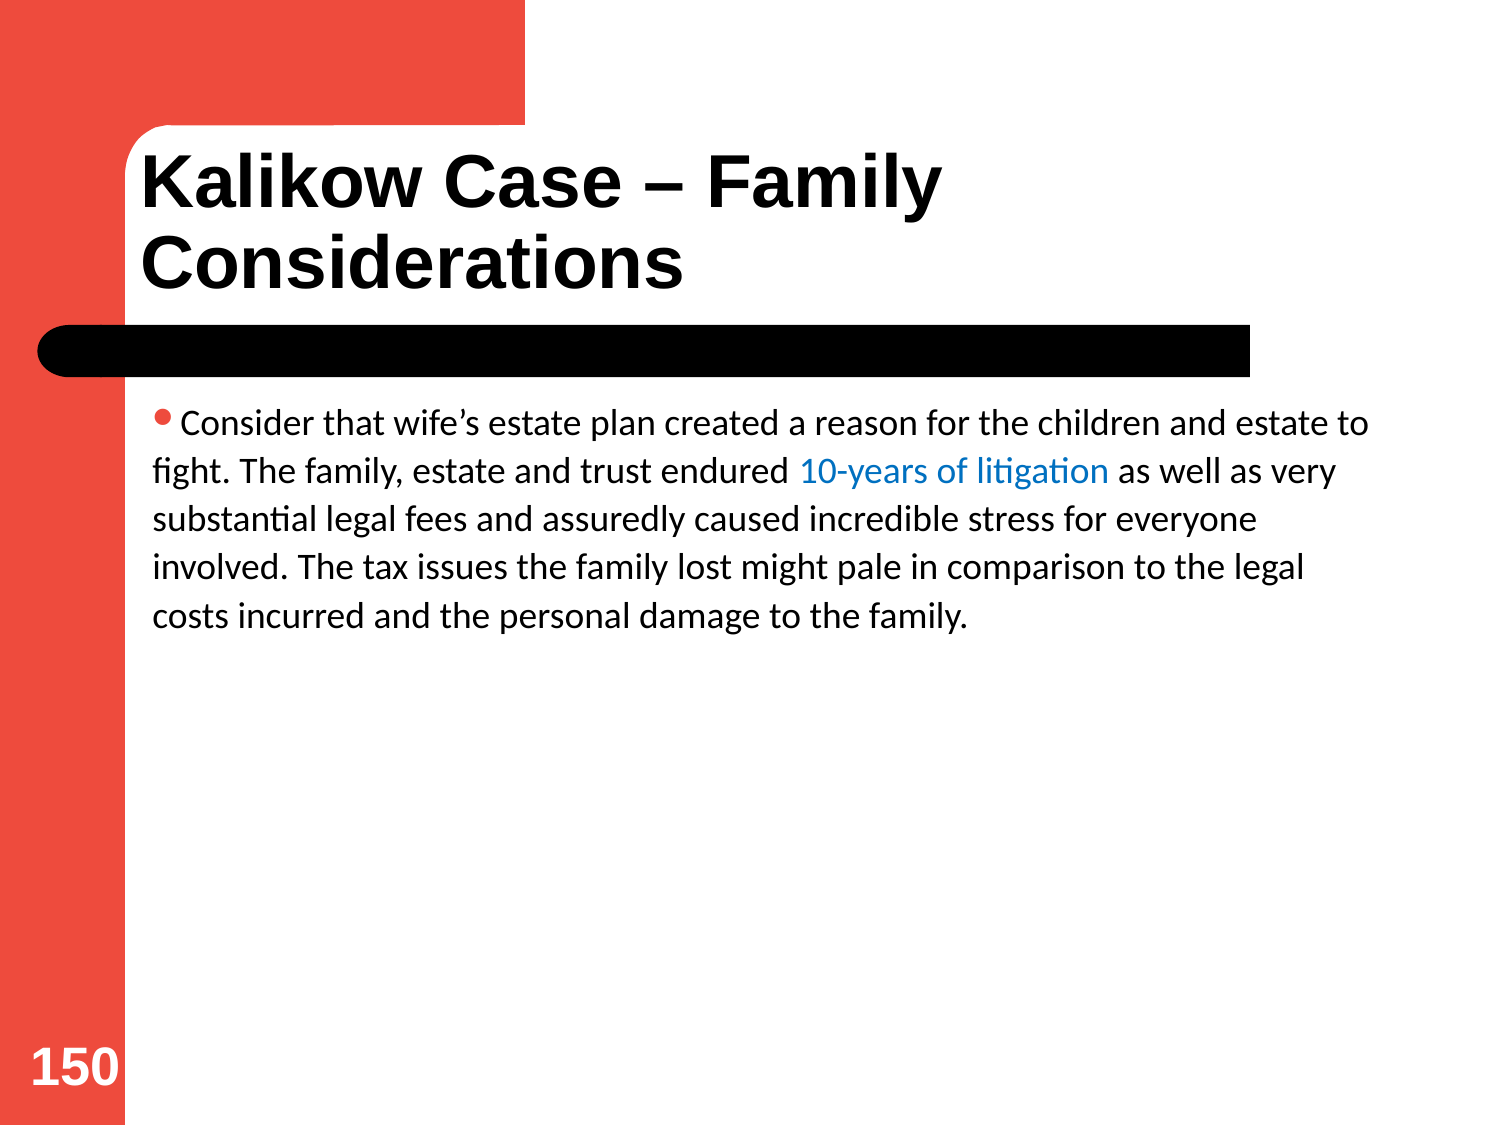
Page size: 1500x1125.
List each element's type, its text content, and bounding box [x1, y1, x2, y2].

slide_number 150 [13, 1023, 138, 1105]
title Kalikow Case – Family Considerations [125, 125, 1425, 313]
list Consider that wife’s estate plan created a reason for the children and estate to fight. The family, estate and trust endured 10-years of litigation as well as very substantial legal fees and assuredly caused incredible stress for everyone involved. The tax issues the family lost might pale in comparison to the legal costs incurred and the personal damage to the family. [137, 387, 1400, 999]
